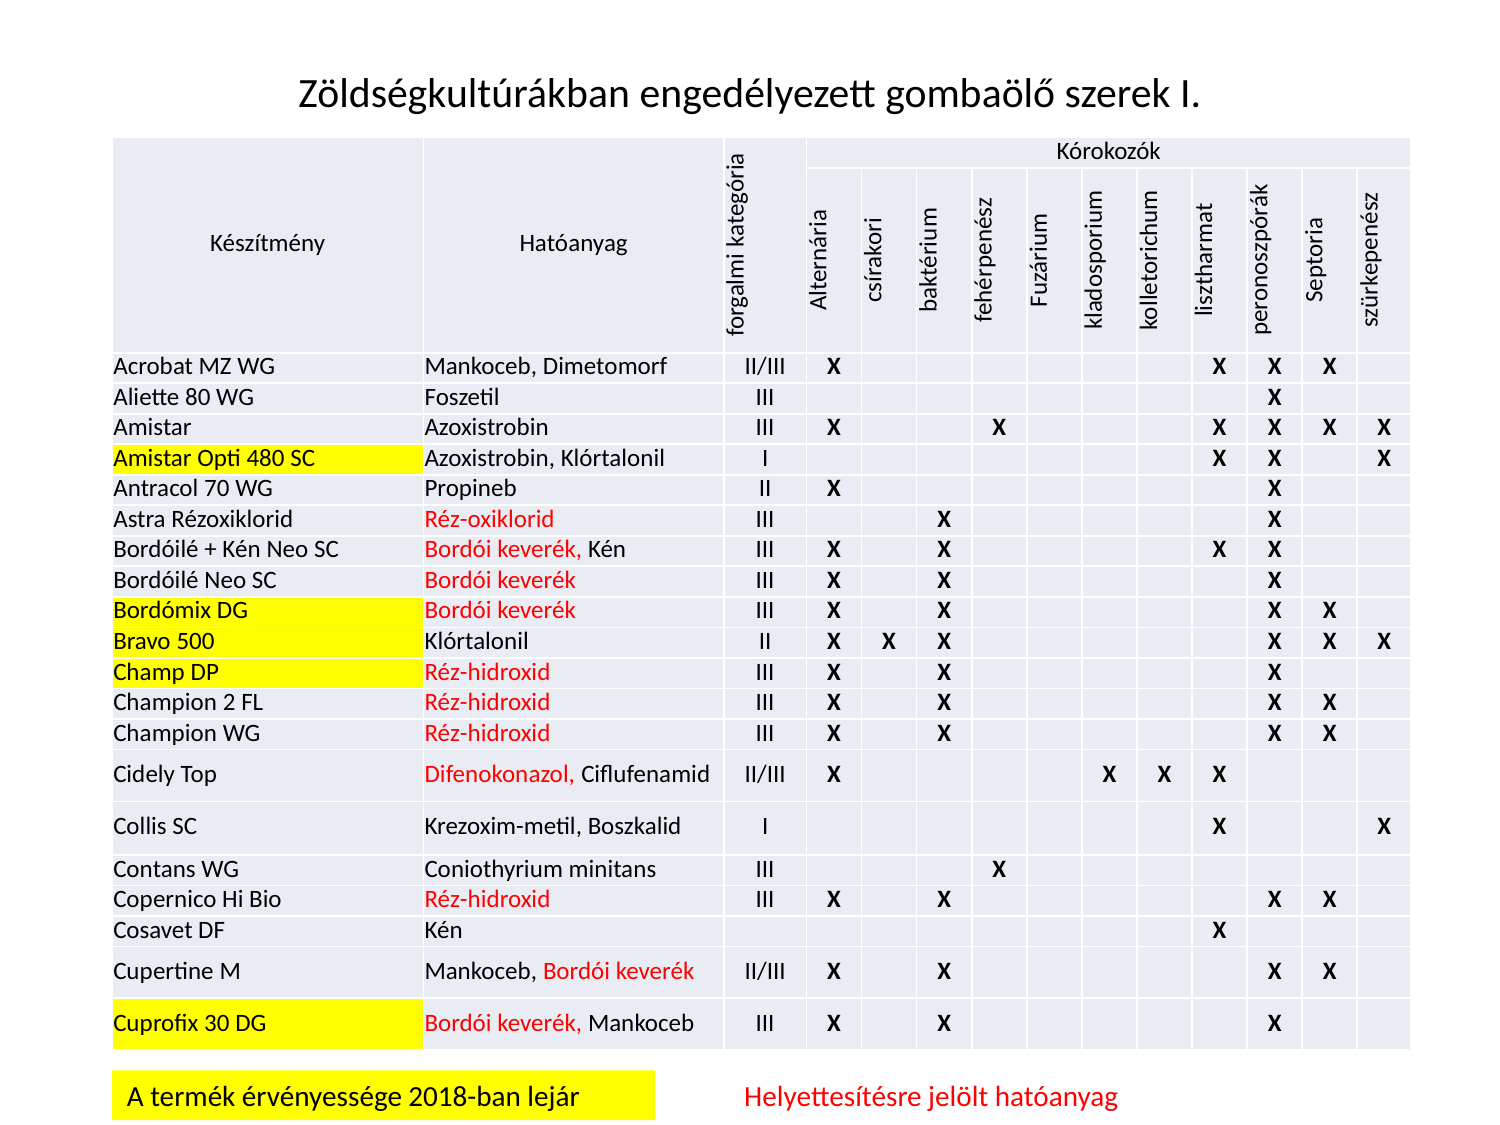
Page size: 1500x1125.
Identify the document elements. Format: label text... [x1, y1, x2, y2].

table_cell X [1303, 689, 1356, 718]
table_cell [973, 659, 1026, 688]
table_cell [1358, 856, 1410, 885]
table_cell X [917, 999, 971, 1049]
table_cell Contans WG [113, 856, 423, 885]
table_cell [1083, 445, 1136, 474]
table_cell [917, 415, 971, 443]
table_cell [1028, 628, 1081, 657]
table_cell [862, 445, 916, 474]
table_cell Cosavet DF [113, 917, 423, 946]
table_cell [862, 720, 916, 749]
table_cell X [1193, 802, 1246, 854]
table_cell X [917, 506, 971, 535]
table_cell [1193, 384, 1246, 413]
table_cell [973, 384, 1026, 413]
table_cell [1083, 659, 1136, 688]
table_cell [1358, 947, 1410, 997]
table_cell [1083, 415, 1136, 443]
table_cell [1193, 689, 1246, 718]
table_cell [1358, 886, 1410, 915]
table_cell Bravo 500 [113, 628, 423, 657]
table_cell [1028, 999, 1081, 1049]
table_cell [973, 354, 1026, 382]
table_cell X [807, 476, 861, 504]
table_cell [1083, 384, 1136, 413]
table_cell X [1358, 415, 1410, 443]
table_cell [862, 476, 916, 504]
table_cell Septoria [1303, 169, 1356, 352]
table_cell Astra Rézoxiklorid [113, 506, 423, 535]
table_cell III [725, 537, 806, 565]
table_cell X [807, 598, 861, 627]
table_cell [1083, 947, 1136, 997]
table_cell [1028, 537, 1081, 565]
table_cell [862, 354, 916, 382]
table_cell [1358, 917, 1410, 946]
table_cell [862, 384, 916, 413]
table_cell [1083, 537, 1136, 565]
table_cell II/III [725, 354, 806, 382]
table_cell II/III [725, 750, 806, 801]
table_cell X [1248, 659, 1301, 688]
table_cell [1193, 999, 1246, 1049]
table_cell [807, 856, 861, 885]
table_cell X [917, 567, 971, 596]
table_cell [1138, 384, 1191, 413]
table_cell [1083, 628, 1136, 657]
table_cell [1028, 689, 1081, 718]
table_cell Cuprofix 30 DG [113, 999, 423, 1049]
table_cell [1138, 628, 1191, 657]
table_cell [1358, 506, 1410, 535]
table_cell X [807, 567, 861, 596]
table_cell [1138, 802, 1191, 854]
table_cell III [725, 659, 806, 688]
table_cell [1138, 856, 1191, 885]
table_cell [1083, 567, 1136, 596]
table_cell Collis SC [113, 802, 423, 854]
table_cell [1138, 476, 1191, 504]
table_cell [1138, 598, 1191, 627]
table_cell [973, 917, 1026, 946]
table_cell X [807, 628, 861, 657]
table_cell [1138, 506, 1191, 535]
table_cell [862, 415, 916, 443]
table_cell [1358, 659, 1410, 688]
table_cell Bordóilé + Kén Neo SC [113, 537, 423, 565]
table_cell X [1248, 415, 1301, 443]
table_cell [1028, 917, 1081, 946]
table_cell X [1248, 384, 1301, 413]
table_cell X [917, 598, 971, 627]
text_box A termék érvényessége 2018-ban lejár [112, 1070, 656, 1121]
table_cell [973, 476, 1026, 504]
table_cell [1028, 659, 1081, 688]
table_cell Bordóilé Neo SC [113, 567, 423, 596]
table_cell X [1248, 537, 1301, 565]
table_cell X [862, 628, 916, 657]
table_cell csírakori [862, 169, 916, 352]
table_cell [1083, 506, 1136, 535]
table_cell fehérpenész [973, 169, 1026, 352]
table_cell Cupertine M [113, 947, 423, 997]
table_cell X [917, 628, 971, 657]
table_cell Alternária [807, 169, 861, 352]
table_cell [1303, 506, 1356, 535]
table_cell Champion WG [113, 720, 423, 749]
table_cell [1028, 476, 1081, 504]
table_cell [1083, 886, 1136, 915]
table_cell [1138, 999, 1191, 1049]
table_cell [1138, 567, 1191, 596]
table_cell X [917, 720, 971, 749]
table_cell [1358, 537, 1410, 565]
table_cell Kén [424, 917, 723, 946]
table_cell [973, 537, 1026, 565]
table_cell [862, 506, 916, 535]
table_cell szürkepenész [1358, 169, 1410, 352]
table_cell [807, 445, 861, 474]
table_cell [1358, 999, 1410, 1049]
table_cell X [807, 999, 861, 1049]
table_cell [1138, 689, 1191, 718]
table_cell [1083, 354, 1136, 382]
table_cell [1303, 750, 1356, 801]
table_cell [1028, 720, 1081, 749]
table_cell [1193, 506, 1246, 535]
table_cell X [807, 659, 861, 688]
table_cell III [725, 689, 806, 718]
table_cell [917, 476, 971, 504]
table_cell [1358, 689, 1410, 718]
table_cell [862, 689, 916, 718]
table_cell X [1248, 445, 1301, 474]
table_cell III [725, 598, 806, 627]
table_cell [1083, 917, 1136, 946]
table_cell [1138, 537, 1191, 565]
table_cell [1248, 802, 1301, 854]
table_cell [1138, 354, 1191, 382]
table_cell Coniothyrium minitans [424, 856, 723, 885]
table_cell X [807, 750, 861, 801]
table_cell Champion 2 FL [113, 689, 423, 718]
table_cell [1303, 917, 1356, 946]
table_cell [1248, 917, 1301, 946]
table_cell [1193, 598, 1246, 627]
table_cell [1303, 537, 1356, 565]
table_cell X [1303, 947, 1356, 997]
table_cell III [725, 886, 806, 915]
table_cell [973, 598, 1026, 627]
table_cell Copernico Hi Bio [113, 886, 423, 915]
table_cell [1358, 354, 1410, 382]
table_cell Amistar [113, 415, 423, 443]
table_cell Acrobat MZ WG [113, 354, 423, 382]
table_cell X [1248, 999, 1301, 1049]
table_header Kórokozók [807, 138, 1410, 167]
table_cell [917, 445, 971, 474]
table_cell X [917, 947, 971, 997]
table_cell [862, 917, 916, 946]
table_cell X [1193, 415, 1246, 443]
table_cell Amistar Opti 480 SC [113, 445, 423, 474]
table_cell III [725, 567, 806, 596]
table_cell [807, 917, 861, 946]
table_cell kolletorichum [1138, 169, 1191, 352]
table_cell Réz-hidroxid [424, 659, 723, 688]
table_cell [1193, 659, 1246, 688]
table_cell [917, 384, 971, 413]
table_cell [1193, 476, 1246, 504]
table_cell [1303, 856, 1356, 885]
table_cell Antracol 70 WG [113, 476, 423, 504]
table_cell III [725, 856, 806, 885]
table_cell [1138, 445, 1191, 474]
table_cell [1138, 659, 1191, 688]
table_cell X [1193, 445, 1246, 474]
table_header Hatóanyag [424, 138, 723, 352]
table_cell [1028, 506, 1081, 535]
table_cell X [1248, 628, 1301, 657]
table_cell Foszetil [424, 384, 723, 413]
table_cell lisztharmat [1193, 169, 1246, 352]
table_cell baktérium [917, 169, 971, 352]
table_cell [1193, 886, 1246, 915]
table_cell [862, 750, 916, 801]
table_cell [862, 537, 916, 565]
table_cell Difenokonazol, Ciflufenamid [424, 750, 723, 801]
table_cell [1193, 567, 1246, 596]
table_cell Réz-hidroxid [424, 720, 723, 749]
table_cell X [1248, 886, 1301, 915]
table_cell X [973, 856, 1026, 885]
table_cell [807, 506, 861, 535]
table_cell Bordói keverék, Kén [424, 537, 723, 565]
table_cell [1193, 947, 1246, 997]
table_cell [1138, 886, 1191, 915]
table_cell [862, 802, 916, 854]
table_cell [862, 659, 916, 688]
table_cell X [1358, 445, 1410, 474]
title Zöldségkultúrákban engedélyezett gombaölő szerek I. [75, 45, 1425, 138]
table_cell [862, 886, 916, 915]
table_cell [917, 354, 971, 382]
table_cell [1303, 999, 1356, 1049]
table_cell Krezoxim-metil, Boszkalid [424, 802, 723, 854]
table_cell [1028, 415, 1081, 443]
table_cell X [807, 415, 861, 443]
table_cell II/III [725, 947, 806, 997]
table_cell X [1248, 506, 1301, 535]
table_cell [1248, 750, 1301, 801]
table_cell Aliette 80 WG [113, 384, 423, 413]
table_cell [973, 802, 1026, 854]
table_cell [1083, 999, 1136, 1049]
table_cell III [725, 384, 806, 413]
table_cell [973, 445, 1026, 474]
table_cell X [917, 886, 971, 915]
table_cell [725, 917, 806, 946]
table_cell X [1303, 354, 1356, 382]
table_cell X [917, 659, 971, 688]
table_cell [1303, 802, 1356, 854]
table_cell III [725, 999, 806, 1049]
table_cell [862, 567, 916, 596]
table_cell [1303, 567, 1356, 596]
table_cell Fuzárium [1028, 169, 1081, 352]
table_cell X [1248, 476, 1301, 504]
table_cell X [807, 720, 861, 749]
table_cell Réz-oxiklorid [424, 506, 723, 535]
table_cell X [1193, 354, 1246, 382]
table_cell [1028, 856, 1081, 885]
table_cell [1138, 720, 1191, 749]
table_cell kladosporium [1083, 169, 1136, 352]
table_cell X [973, 415, 1026, 443]
table_cell II [725, 476, 806, 504]
table_cell Réz-hidroxid [424, 689, 723, 718]
table_cell X [1303, 598, 1356, 627]
table_cell [1358, 598, 1410, 627]
table_cell [973, 567, 1026, 596]
table_cell [1193, 720, 1246, 749]
table_cell I [725, 445, 806, 474]
table_cell [1358, 567, 1410, 596]
table_cell [973, 506, 1026, 535]
table_cell [1083, 476, 1136, 504]
table_cell Propineb [424, 476, 723, 504]
table_cell [1028, 354, 1081, 382]
table_cell X [807, 354, 861, 382]
table_cell X [1248, 598, 1301, 627]
table_cell [862, 999, 916, 1049]
table_cell [917, 802, 971, 854]
table_cell [1358, 476, 1410, 504]
table_cell [973, 886, 1026, 915]
table_cell X [1303, 415, 1356, 443]
table_cell II [725, 628, 806, 657]
table_cell Azoxistrobin [424, 415, 723, 443]
table_cell X [807, 947, 861, 997]
table_cell X [807, 886, 861, 915]
table_cell [1303, 384, 1356, 413]
table_cell X [1303, 886, 1356, 915]
table_cell [862, 598, 916, 627]
table_header forgalmi kategória [725, 138, 806, 352]
table_cell peronoszpórák [1248, 169, 1301, 352]
table_cell [1358, 720, 1410, 749]
table_cell [1083, 802, 1136, 854]
table_cell [1028, 750, 1081, 801]
table_cell [1358, 750, 1410, 801]
table_cell Azoxistrobin, Klórtalonil [424, 445, 723, 474]
table_cell [973, 999, 1026, 1049]
table_cell [1138, 917, 1191, 946]
table_cell X [1303, 720, 1356, 749]
table_cell Bordói keverék, Mankoceb [424, 999, 723, 1049]
table_cell Bordói keverék [424, 598, 723, 627]
table_cell X [807, 689, 861, 718]
table_cell [1358, 384, 1410, 413]
table_cell X [1248, 720, 1301, 749]
table_cell X [1193, 917, 1246, 946]
table_cell [1303, 476, 1356, 504]
table_cell Réz-hidroxid [424, 886, 723, 915]
table_cell [1193, 628, 1246, 657]
table_cell X [1358, 802, 1410, 854]
table_cell Klórtalonil [424, 628, 723, 657]
table_cell Cidely Top [113, 750, 423, 801]
table_cell [1248, 856, 1301, 885]
table_cell III [725, 415, 806, 443]
table_cell X [1083, 750, 1136, 801]
table_cell [1303, 445, 1356, 474]
table_cell [1303, 659, 1356, 688]
table_cell Champ DP [113, 659, 423, 688]
table_cell X [1193, 750, 1246, 801]
table_cell [807, 384, 861, 413]
table_cell [1028, 567, 1081, 596]
table_cell [862, 856, 916, 885]
table_cell [1028, 947, 1081, 997]
table_cell Mankoceb, Bordói keverék [424, 947, 723, 997]
table_cell [807, 802, 861, 854]
table_cell [862, 947, 916, 997]
table_cell [1028, 384, 1081, 413]
table_cell [1138, 947, 1191, 997]
table_header Készítmény [113, 138, 423, 352]
table_cell [1138, 415, 1191, 443]
table_cell X [1248, 689, 1301, 718]
table_cell [1028, 598, 1081, 627]
table_cell X [1303, 628, 1356, 657]
table_cell [1083, 689, 1136, 718]
table_cell [917, 750, 971, 801]
table_cell [1028, 886, 1081, 915]
table_cell [973, 628, 1026, 657]
table_cell [973, 750, 1026, 801]
table_cell X [917, 537, 971, 565]
table_cell X [1193, 537, 1246, 565]
table_cell X [1358, 628, 1410, 657]
table_cell Bordómix DG [113, 598, 423, 627]
table_cell X [917, 689, 971, 718]
table_cell [917, 917, 971, 946]
table_cell [973, 689, 1026, 718]
table_cell X [1248, 354, 1301, 382]
table_cell [1028, 802, 1081, 854]
table_cell [917, 856, 971, 885]
table_cell III [725, 506, 806, 535]
table_cell X [1248, 947, 1301, 997]
text_box Helyettesítésre jelölt hatóanyag [729, 1070, 1134, 1121]
table_cell III [725, 720, 806, 749]
table_cell X [1248, 567, 1301, 596]
table_cell [973, 947, 1026, 997]
table_cell X [807, 537, 861, 565]
table_cell [1083, 720, 1136, 749]
table_cell [1083, 598, 1136, 627]
table_cell [1193, 856, 1246, 885]
table_cell I [725, 802, 806, 854]
table_cell [1028, 445, 1081, 474]
table_cell [973, 720, 1026, 749]
table_cell [1083, 856, 1136, 885]
table_cell Mankoceb, Dimetomorf [424, 354, 723, 382]
table_cell X [1138, 750, 1191, 801]
table_cell Bordói keverék [424, 567, 723, 596]
